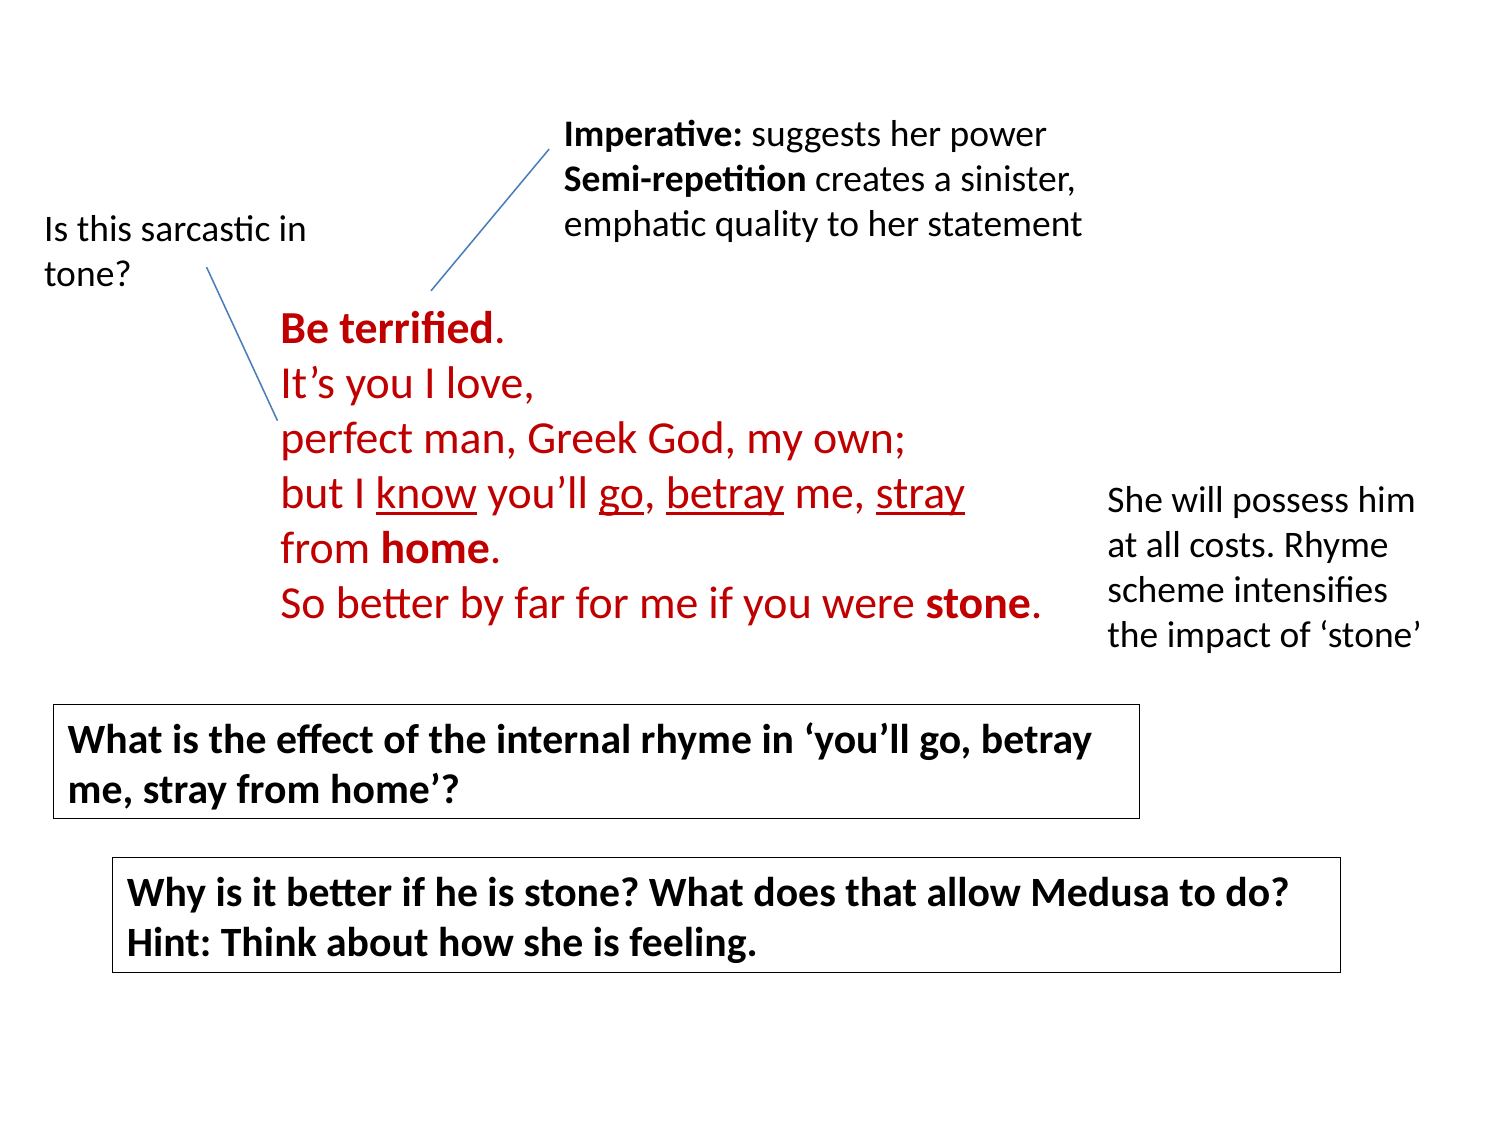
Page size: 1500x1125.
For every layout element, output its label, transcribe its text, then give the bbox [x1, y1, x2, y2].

text_box Imperative: suggests her power Semi-repetition creates a sinister, emphatic quality to her statement [549, 101, 1164, 252]
text_box Be terrified. It’s you I love, perfect man, Greek God, my own; but I know you’ll go, betray me, stray from home. So better by far for me if you were stone. [265, 290, 1270, 636]
text_box What is the effect of the internal rhyme in ‘you’ll go, betray me, stray from home’? [53, 704, 1140, 819]
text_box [206, 266, 278, 421]
text_box She will possess him at all costs. Rhyme scheme intensifies the impact of ‘stone’ [1092, 467, 1459, 663]
text_box Is this sarcastic in tone? [29, 196, 325, 301]
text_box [430, 148, 550, 291]
text_box Why is it better if he is stone? What does that allow Medusa to do? Hint: Think about how she is feeling. [112, 857, 1341, 973]
